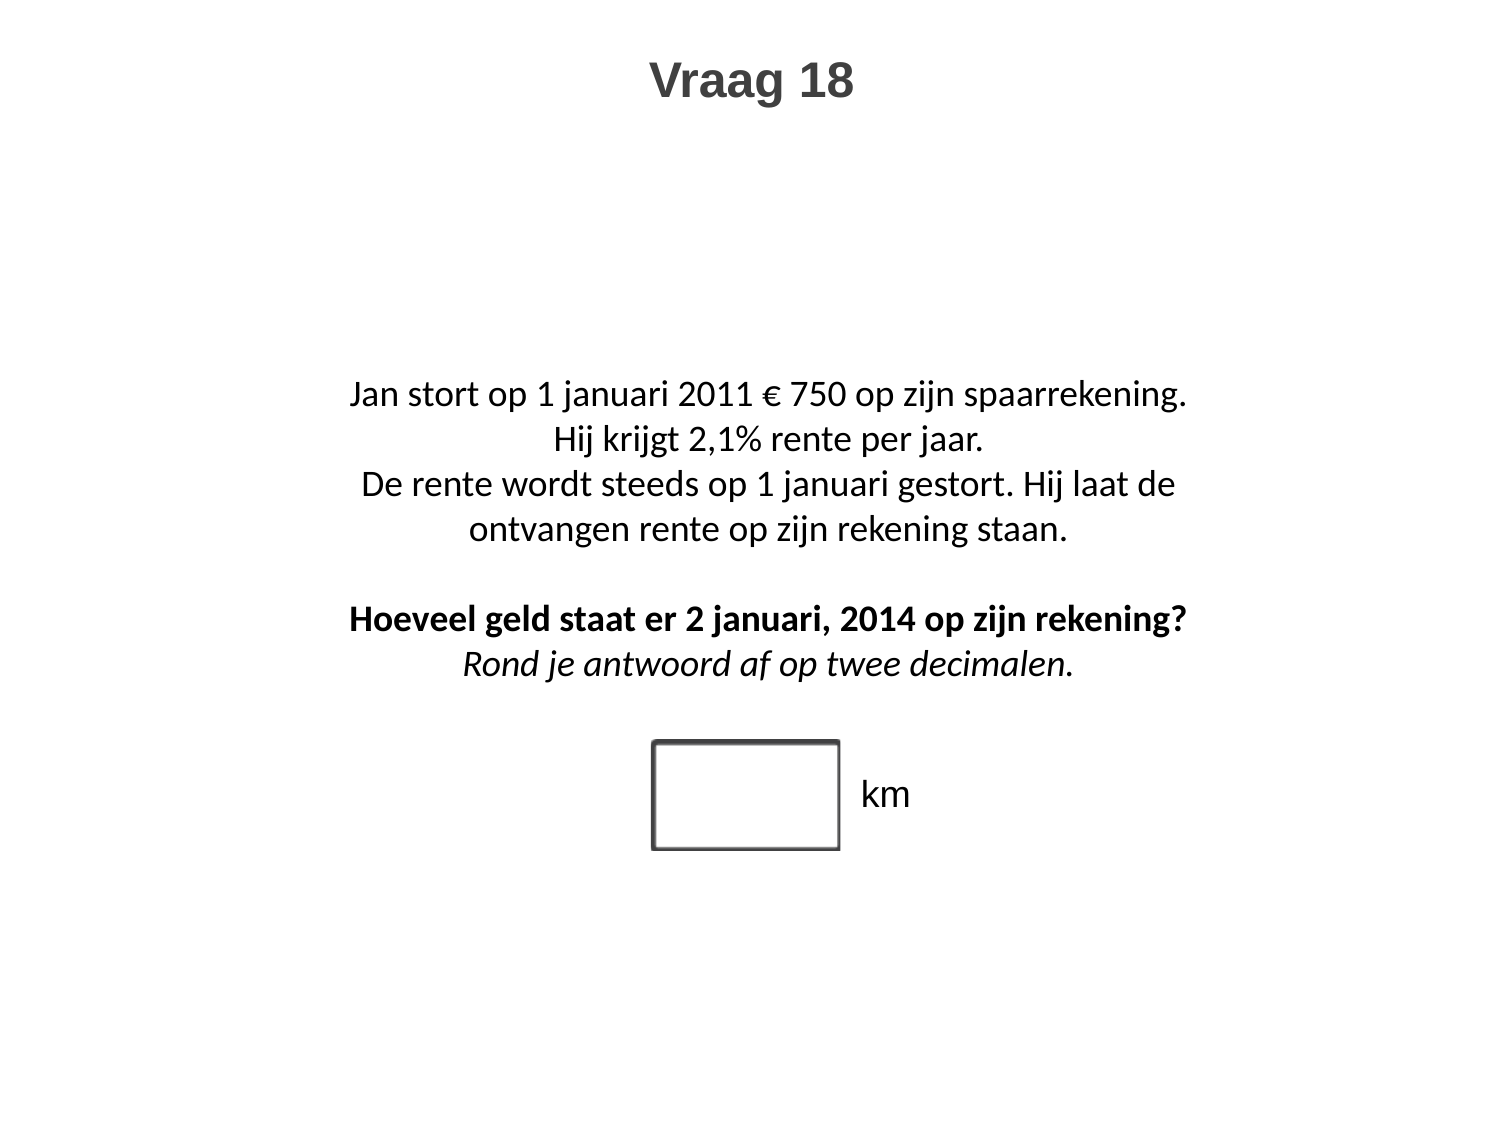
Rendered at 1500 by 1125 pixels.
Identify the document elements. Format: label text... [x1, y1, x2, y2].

text_box km [846, 762, 951, 823]
title Vraag 18 [76, 0, 1427, 172]
picture [650, 739, 841, 851]
text_box Jan stort op 1 januari 2011 € 750 op zijn spaarrekening. Hij krijgt 2,1% rente per jaar. De rente wordt steeds op 1 januari gestort. Hij laat de ontvangen rente op zijn rekening staan. Hoeveel geld staat er 2 januari, 2014 op zijn rekening? Rond je antwoord af op twee decimalen. [320, 361, 1218, 737]
